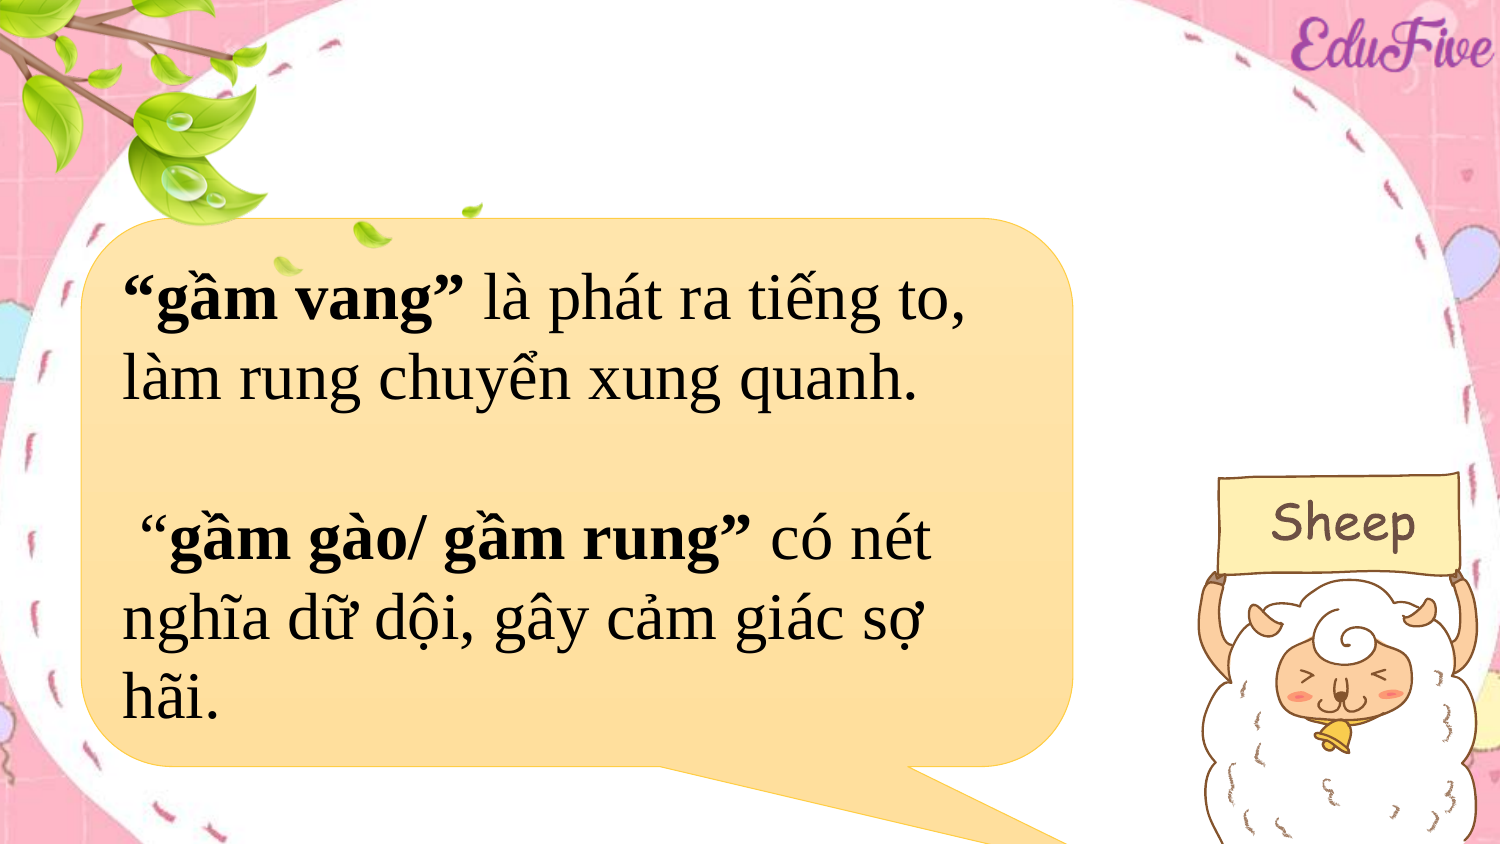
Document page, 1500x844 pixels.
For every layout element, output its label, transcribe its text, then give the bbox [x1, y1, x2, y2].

picture [0, 0, 1500, 844]
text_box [1196, 471, 1480, 844]
text_box “gầm vang” là phát ra tiếng to, làm rung chuyển xung quanh. “gầm gào/ gầm rung” có nét nghĩa dữ dội, gây cảm giác sợ hãi. [80, 217, 1074, 844]
